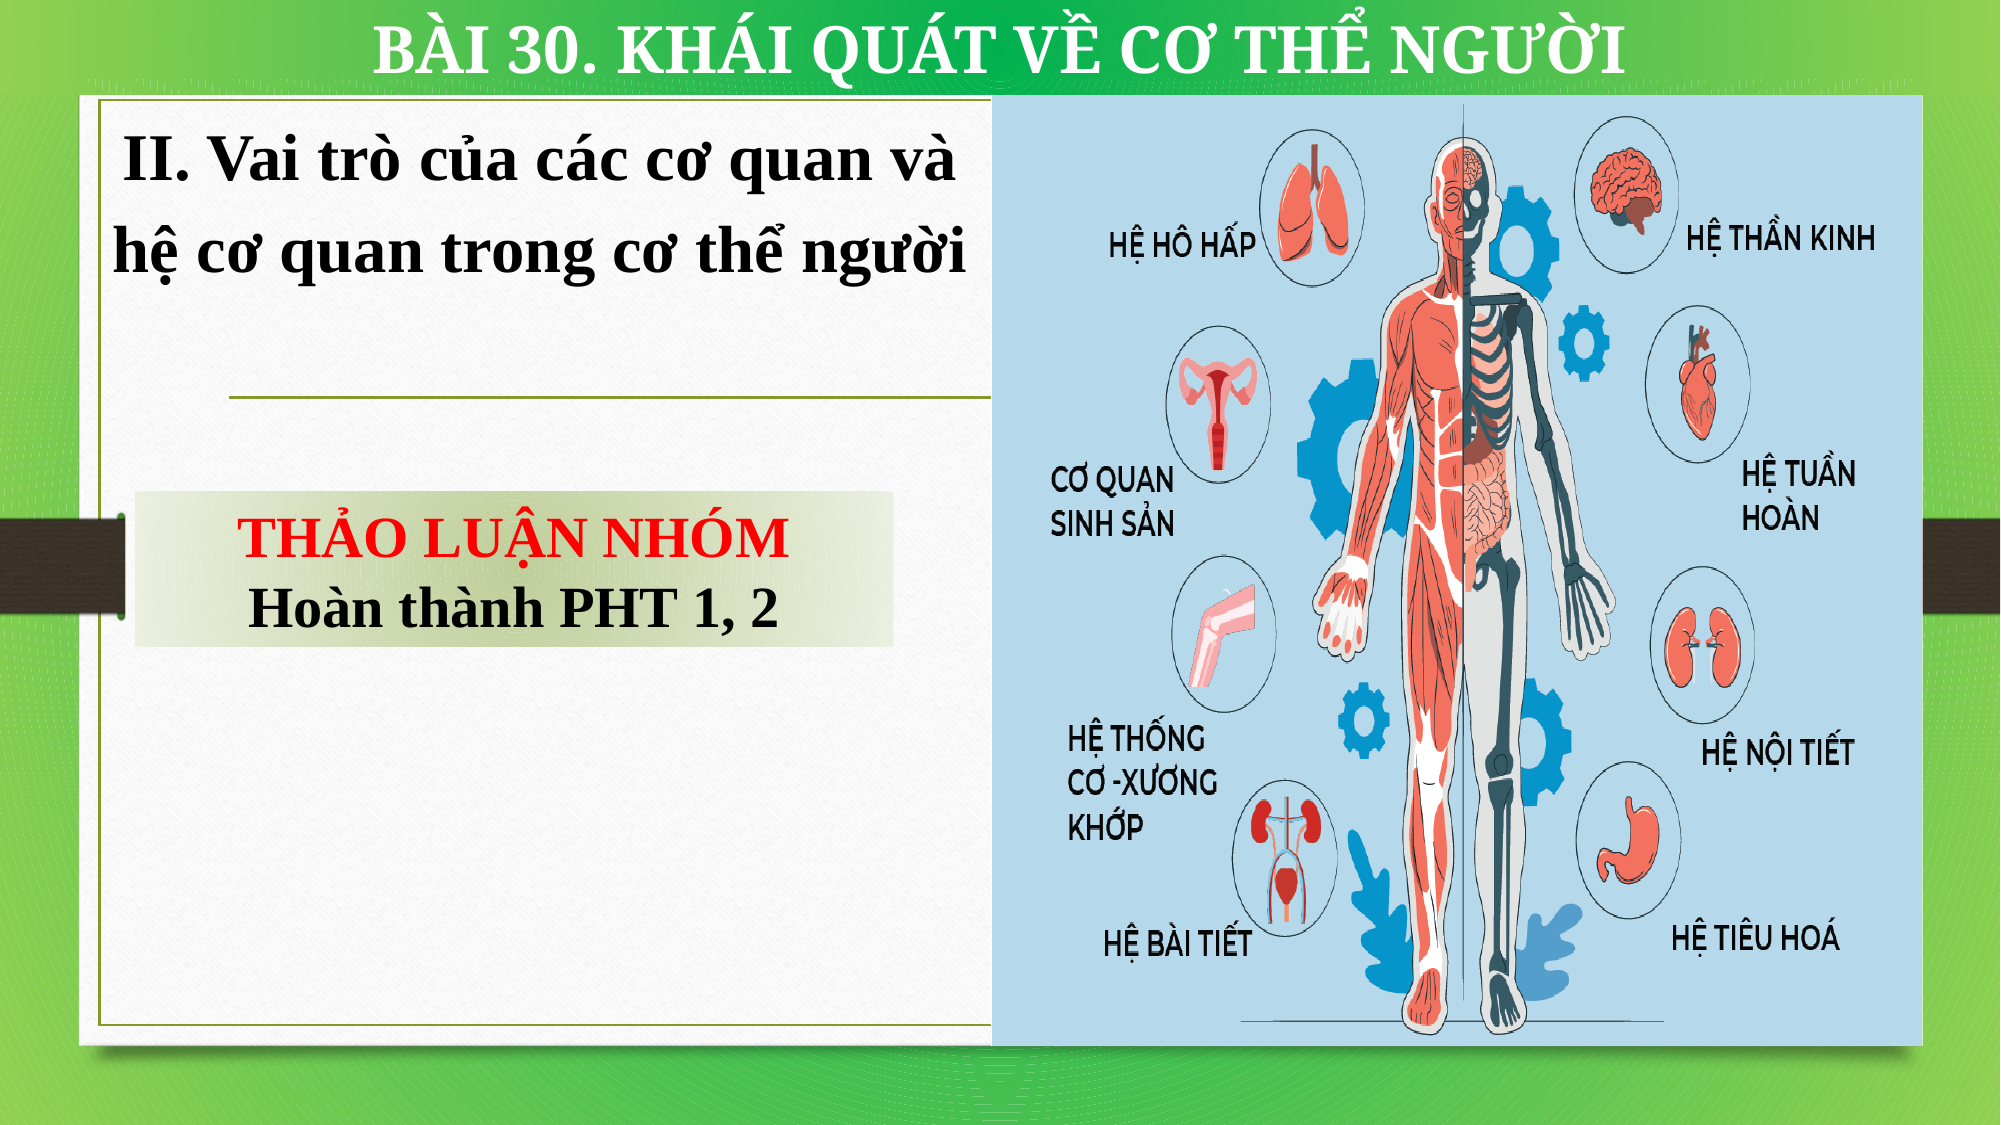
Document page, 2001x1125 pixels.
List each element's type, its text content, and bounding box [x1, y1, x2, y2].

text_box II. Vai trò của các cơ quan và hệ cơ quan trong cơ thể người [89, 94, 990, 294]
text_box THẢO LUẬN NHÓM Hoàn thành PHT 1, 2 [135, 491, 894, 647]
picture [0, 94, 2001, 1125]
text_box BÀI 30. KHÁI QUÁT VỀ CƠ THỂ NGƯỜI [0, 0, 2000, 95]
